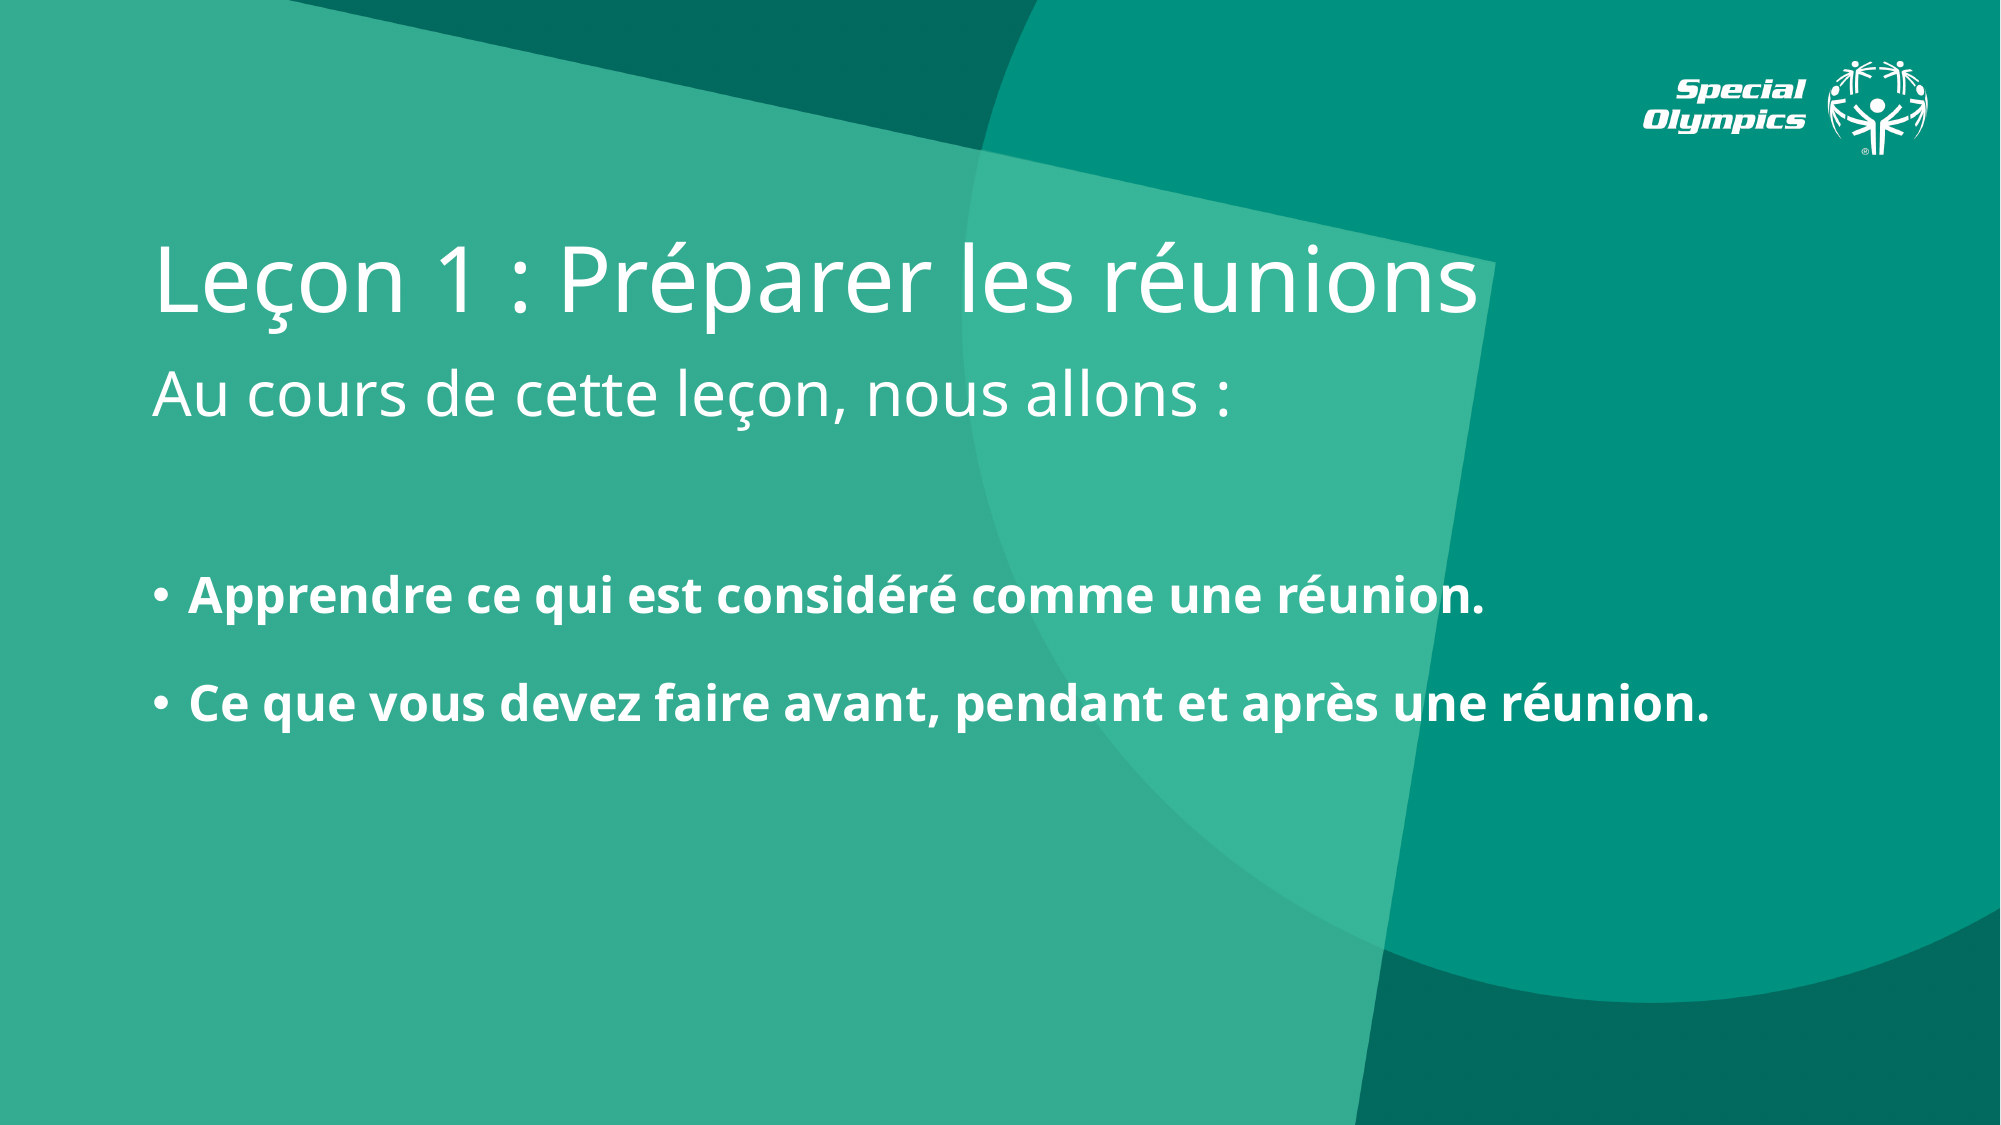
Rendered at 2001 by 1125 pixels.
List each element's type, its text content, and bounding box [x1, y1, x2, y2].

list Apprendre ce qui est considéré comme une réunion. Ce que vous devez faire avant, pendant et après une réunion. [137, 526, 1863, 793]
text_box Au cours de cette leçon, nous allons : [137, 308, 1863, 438]
title Leçon 1 : Préparer les réunions [137, 174, 1863, 308]
picture [0, 0, 2001, 1125]
